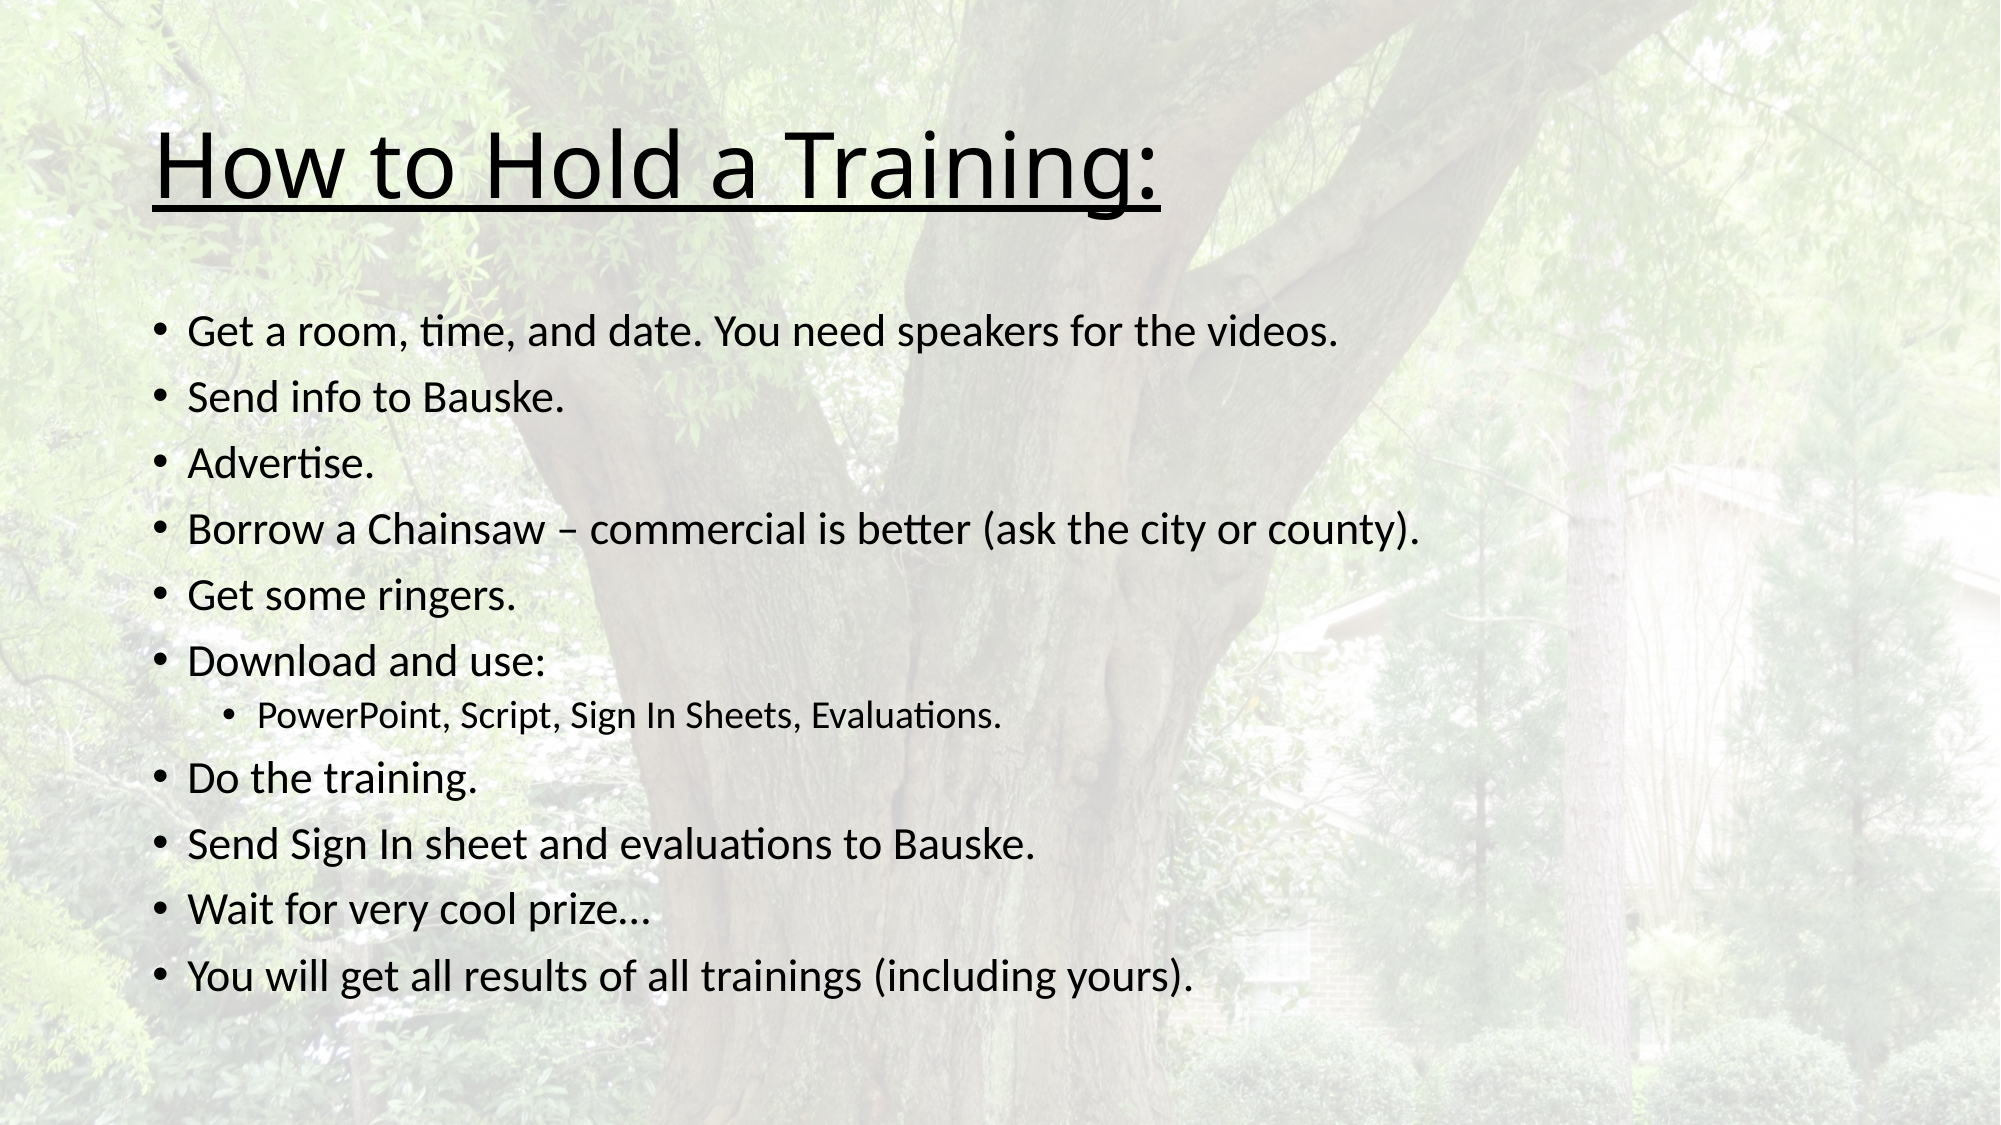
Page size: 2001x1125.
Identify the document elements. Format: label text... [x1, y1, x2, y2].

list Get a room, time, and date. You need speakers for the videos. Send info to Bauske. Advertise. Borrow a Chainsaw – commercial is better (ask the city or county). Get some ringers. Download and use: PowerPoint, Script, Sign In Sheets, Evaluations. Do the training. Send Sign In sheet and evaluations to Bauske. Wait for very cool prize… You will get all results of all trainings (including yours). [137, 299, 1863, 1014]
title How to Hold a Training: [137, 59, 1863, 278]
